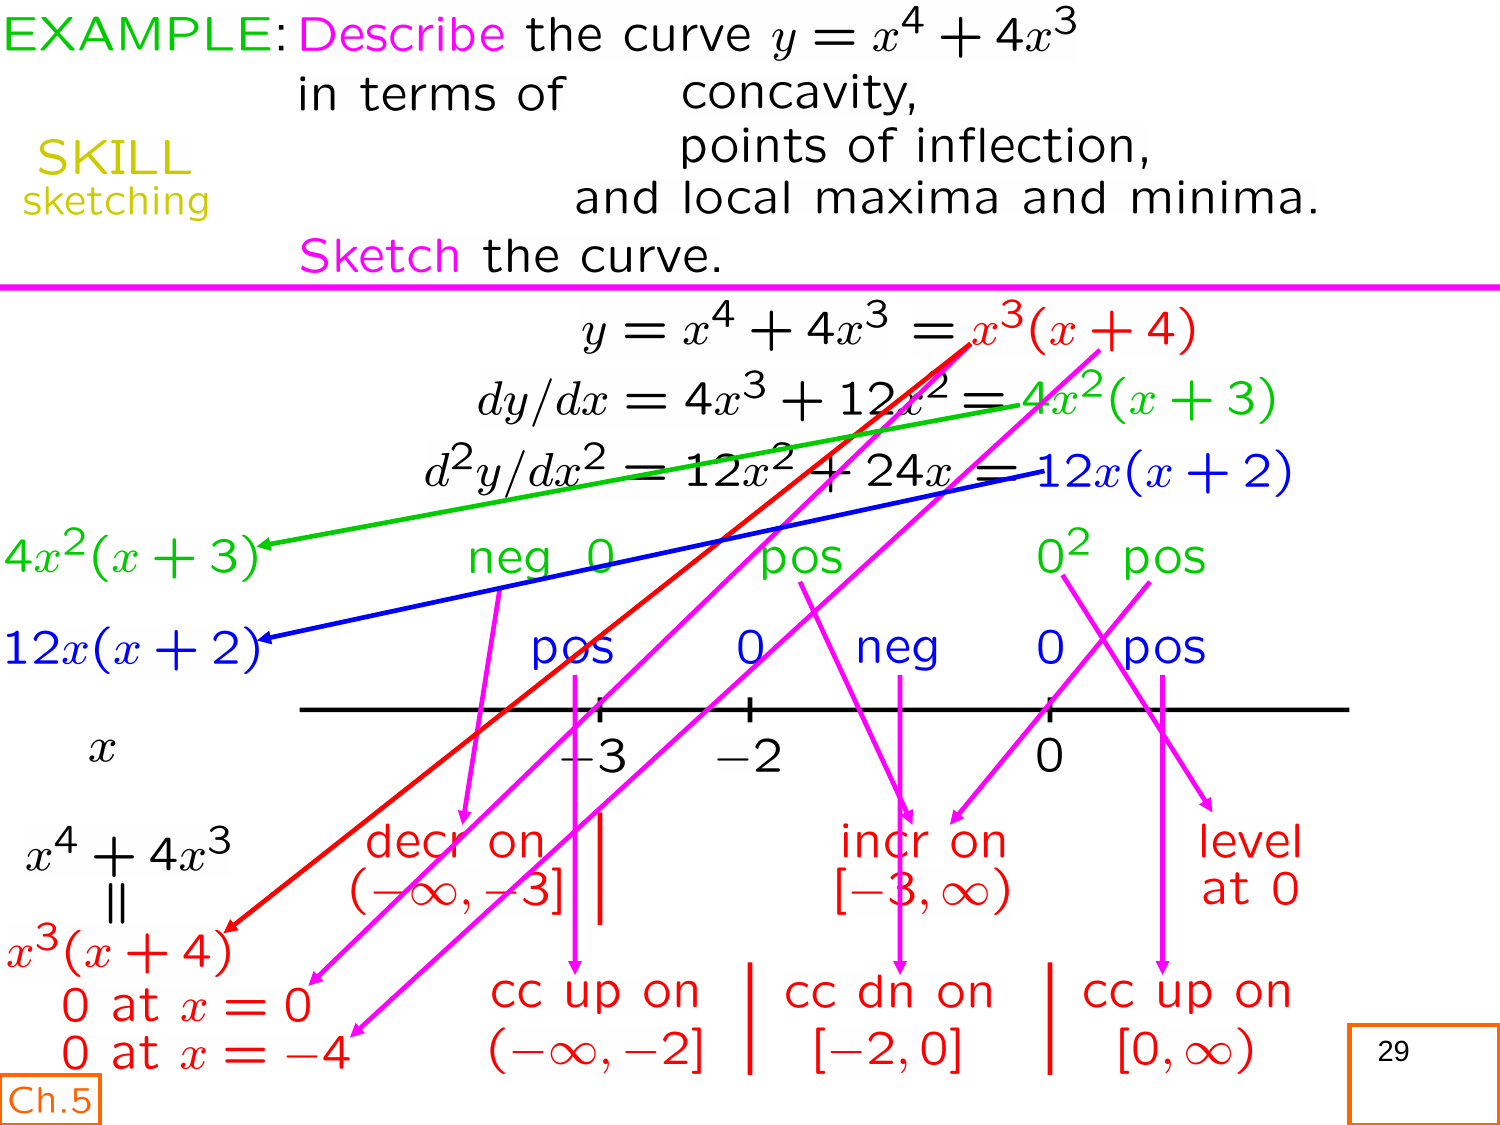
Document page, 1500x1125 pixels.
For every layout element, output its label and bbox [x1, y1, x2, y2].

picture [580, 299, 888, 356]
picture [5, 14, 285, 51]
text_box [265, 593, 479, 644]
picture [762, 546, 842, 581]
picture [1124, 636, 1205, 671]
picture [5, 626, 261, 675]
picture [858, 636, 939, 674]
text_box [349, 812, 1301, 926]
picture [962, 369, 1275, 426]
text_box [87, 697, 1350, 774]
picture [737, 629, 764, 666]
text_box [262, 508, 466, 551]
text_box [1193, 782, 1213, 810]
picture [62, 1034, 350, 1071]
picture [1037, 629, 1064, 666]
picture [912, 299, 1196, 356]
text_box [0, 1074, 100, 1125]
text_box [1349, 1025, 1500, 1125]
picture [478, 368, 949, 429]
picture [1124, 546, 1205, 581]
text_box [24, 137, 209, 223]
text_box [489, 962, 1291, 1076]
text_box [24, 824, 232, 926]
picture [424, 439, 953, 501]
picture [5, 527, 258, 584]
picture [533, 636, 613, 671]
picture [62, 987, 310, 1024]
text_box [308, 935, 361, 986]
picture [470, 546, 551, 584]
text_box [299, 5, 1316, 276]
picture [974, 448, 1292, 498]
picture [5, 922, 232, 978]
picture [1037, 525, 1091, 575]
text_box [351, 935, 462, 1037]
picture [9, 1085, 91, 1115]
picture [587, 538, 615, 575]
